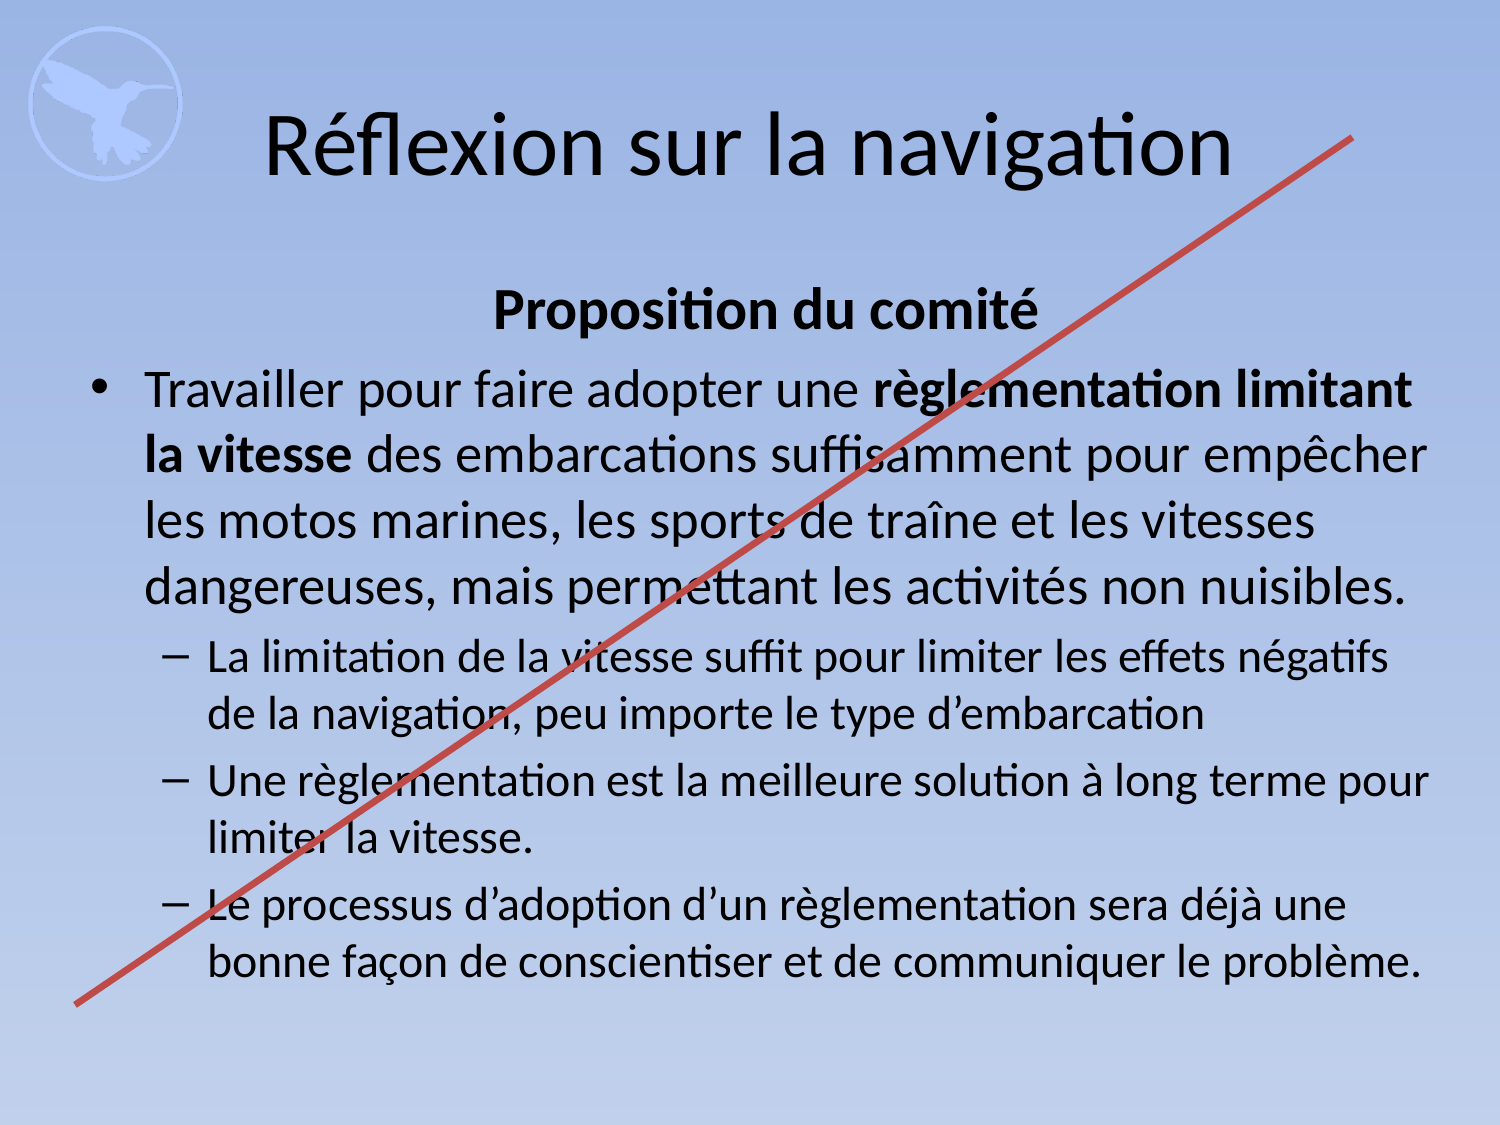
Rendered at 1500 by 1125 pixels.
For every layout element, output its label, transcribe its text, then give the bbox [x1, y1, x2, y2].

title Réflexion sur la navigation [75, 45, 1425, 233]
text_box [74, 136, 1353, 1006]
list Proposition du comité Travailler pour faire adopter une règlementation limitant la vitesse des embarcations suffisamment pour empêcher les motos marines, les sports de traîne et les vitesses dangereuses, mais permettant les activités non nuisibles. La limitation de la vitesse suffit pour limiter les effets négatifs de la navigation, peu importe le type d’embarcation Une règlementation est la meilleure solution à long terme pour limiter la vitesse. Le processus d’adoption d’un règlementation sera déjà une bonne façon de conscientiser et de communiquer le problème. [1357, 262, 1459, 1005]
